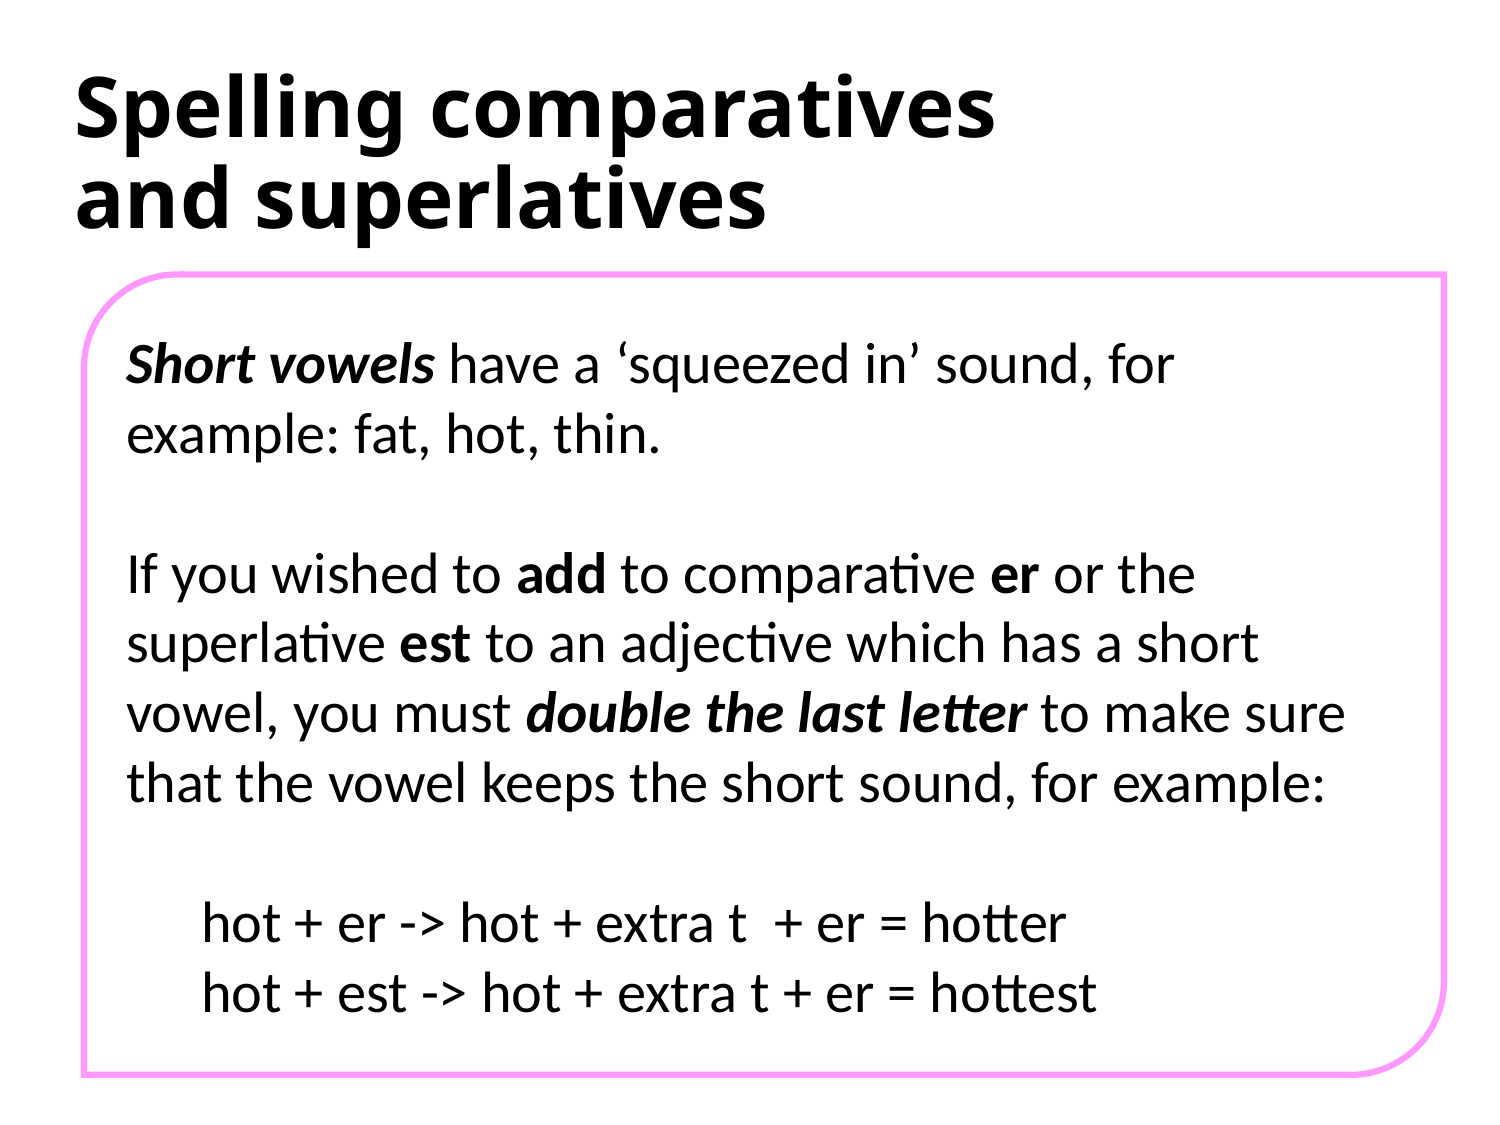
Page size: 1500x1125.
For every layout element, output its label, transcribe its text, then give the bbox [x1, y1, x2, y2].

text_box Short vowels have a ‘squeezed in’ sound, for example: fat, hot, thin. If you wished to add to comparative er or the superlative est to an adjective which has a short vowel, you must double the last letter to make sure that the vowel keeps the short sound, for example: hot + er -> hot + extra t + er = hotter hot + est -> hot + extra t + er = hottest [82, 273, 1445, 1076]
title Spelling comparatives and superlatives [59, 55, 1144, 257]
